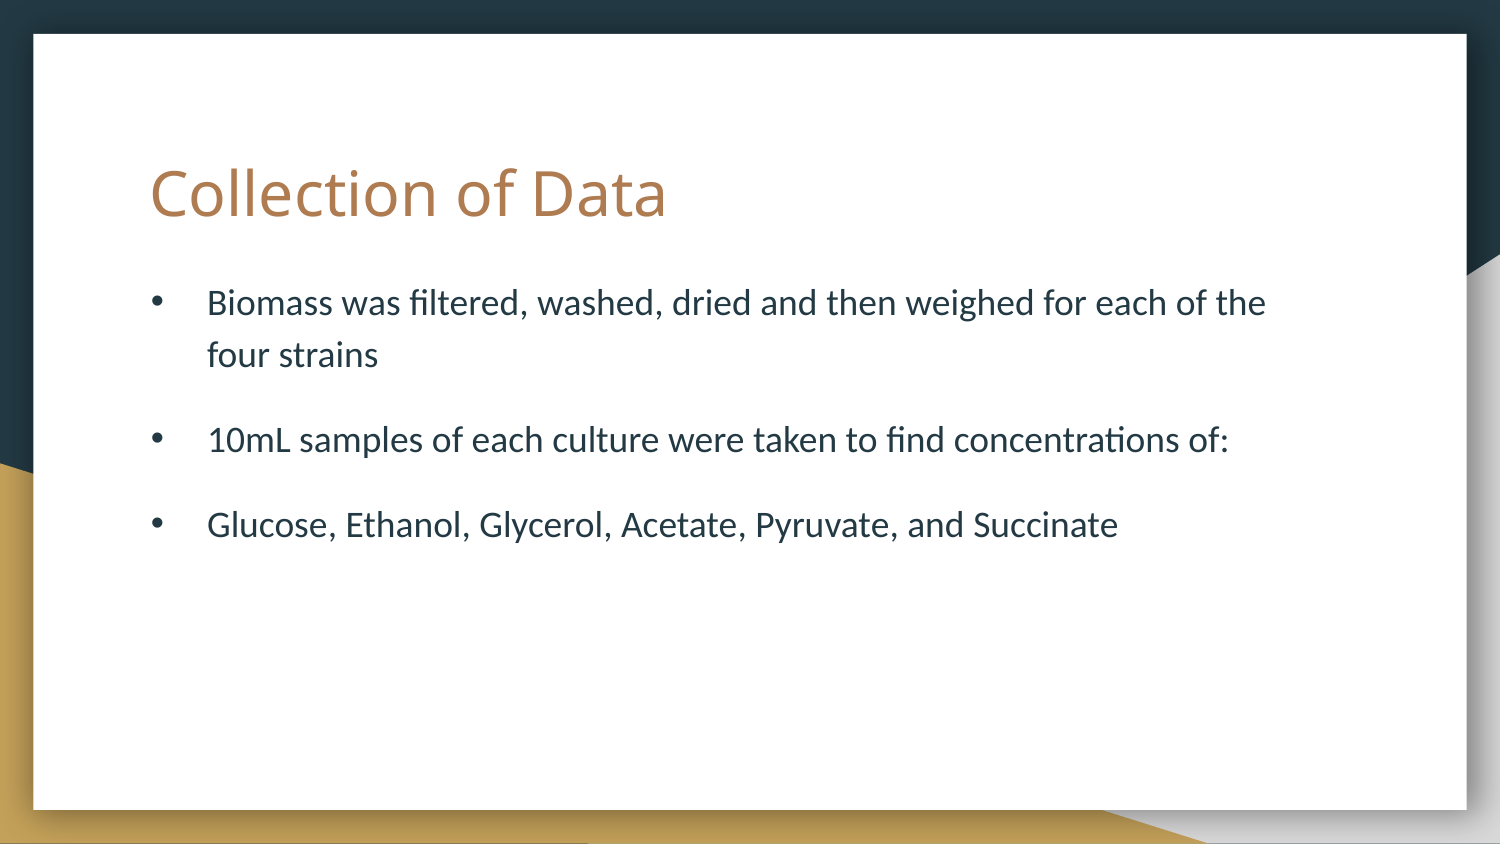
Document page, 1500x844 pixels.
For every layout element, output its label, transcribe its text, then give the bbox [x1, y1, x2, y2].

text_box Biomass was filtered, washed, dried and then weighed for each of the four strains 10mL samples of each culture were taken to find concentrations of: Glucose, Ethanol, Glycerol, Acetate, Pyruvate, and Succinate [117, 256, 1349, 759]
title Collection of Data [134, 138, 1366, 296]
